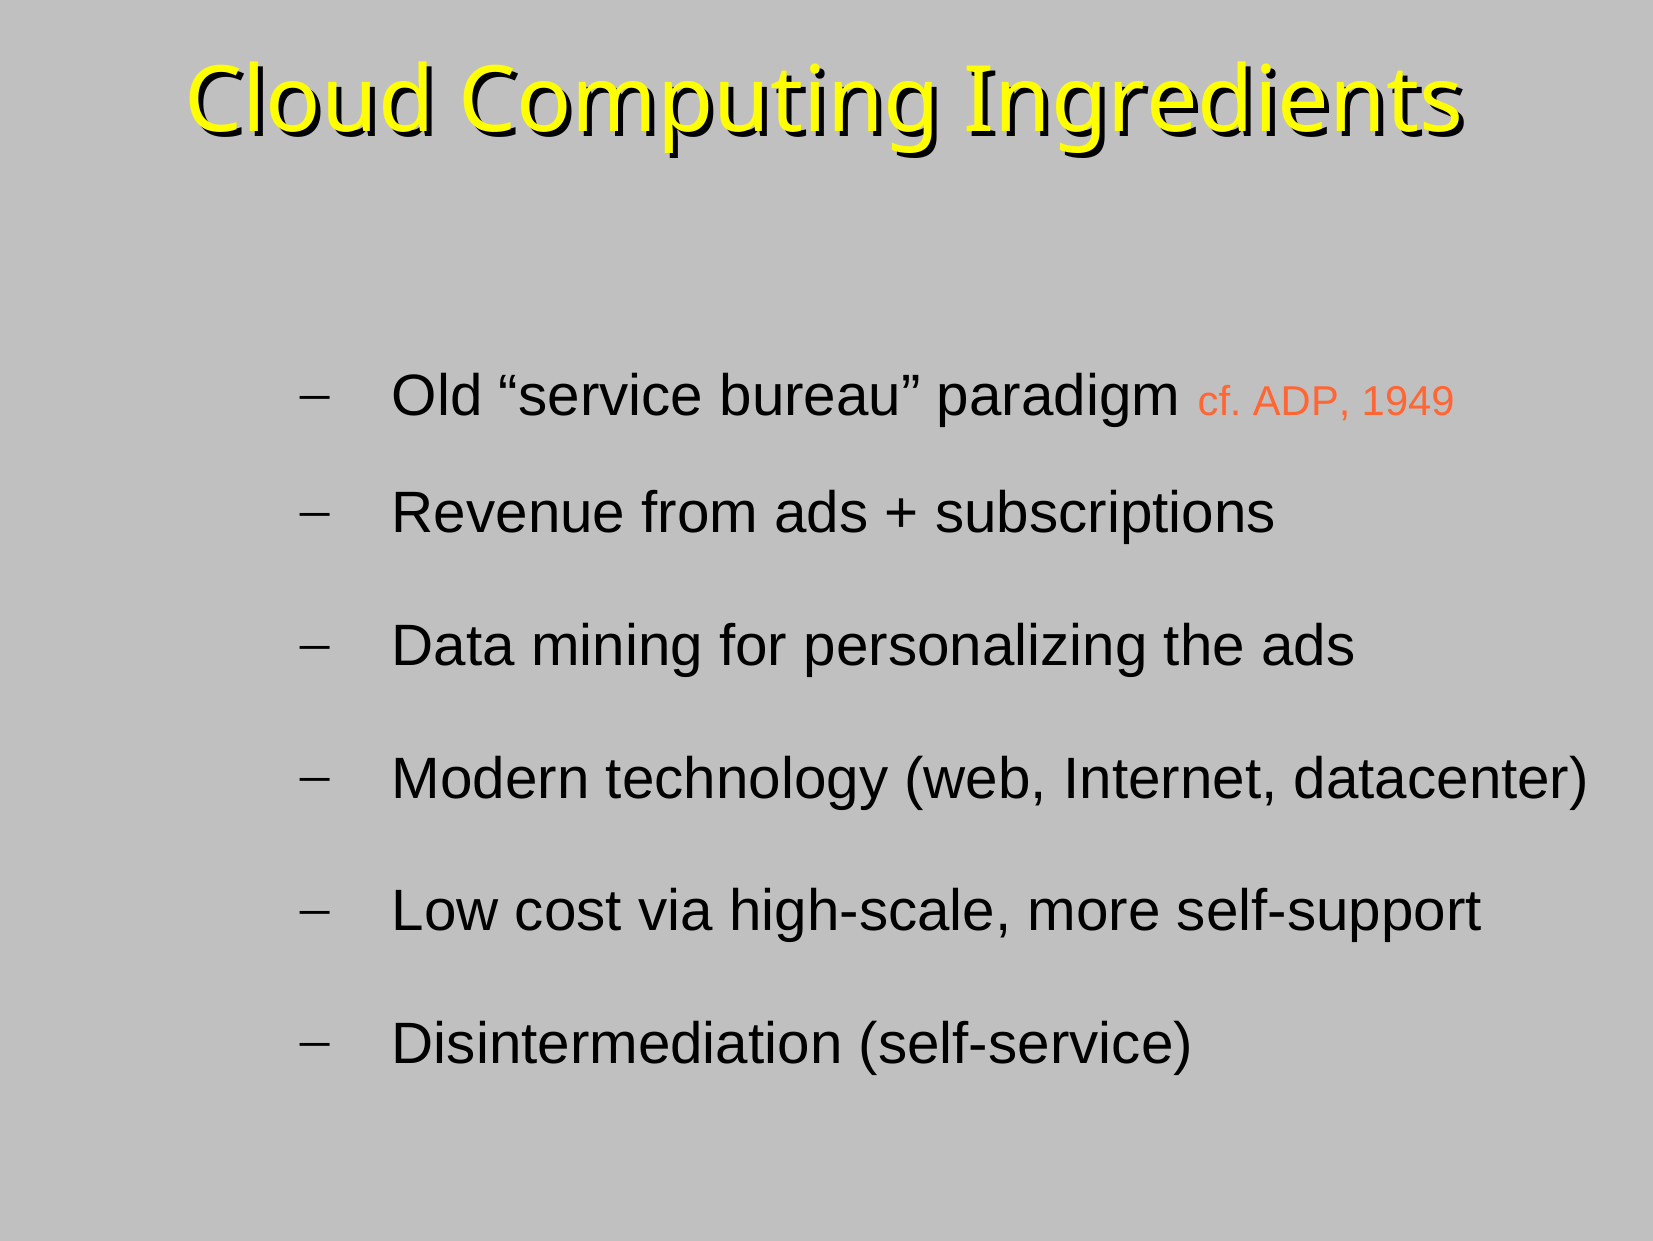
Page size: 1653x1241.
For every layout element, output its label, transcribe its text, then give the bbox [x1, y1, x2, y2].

title Cloud Computing Ingredients [0, 33, 1650, 179]
list Old “service bureau” paradigm cf. ADP, 1949 Revenue from ads + subscriptions Data mining for personalizing the ads Modern technology (web, Internet, datacenter) Low cost via high-scale, more self-support Disintermediation (self-service) [149, 262, 1613, 1125]
